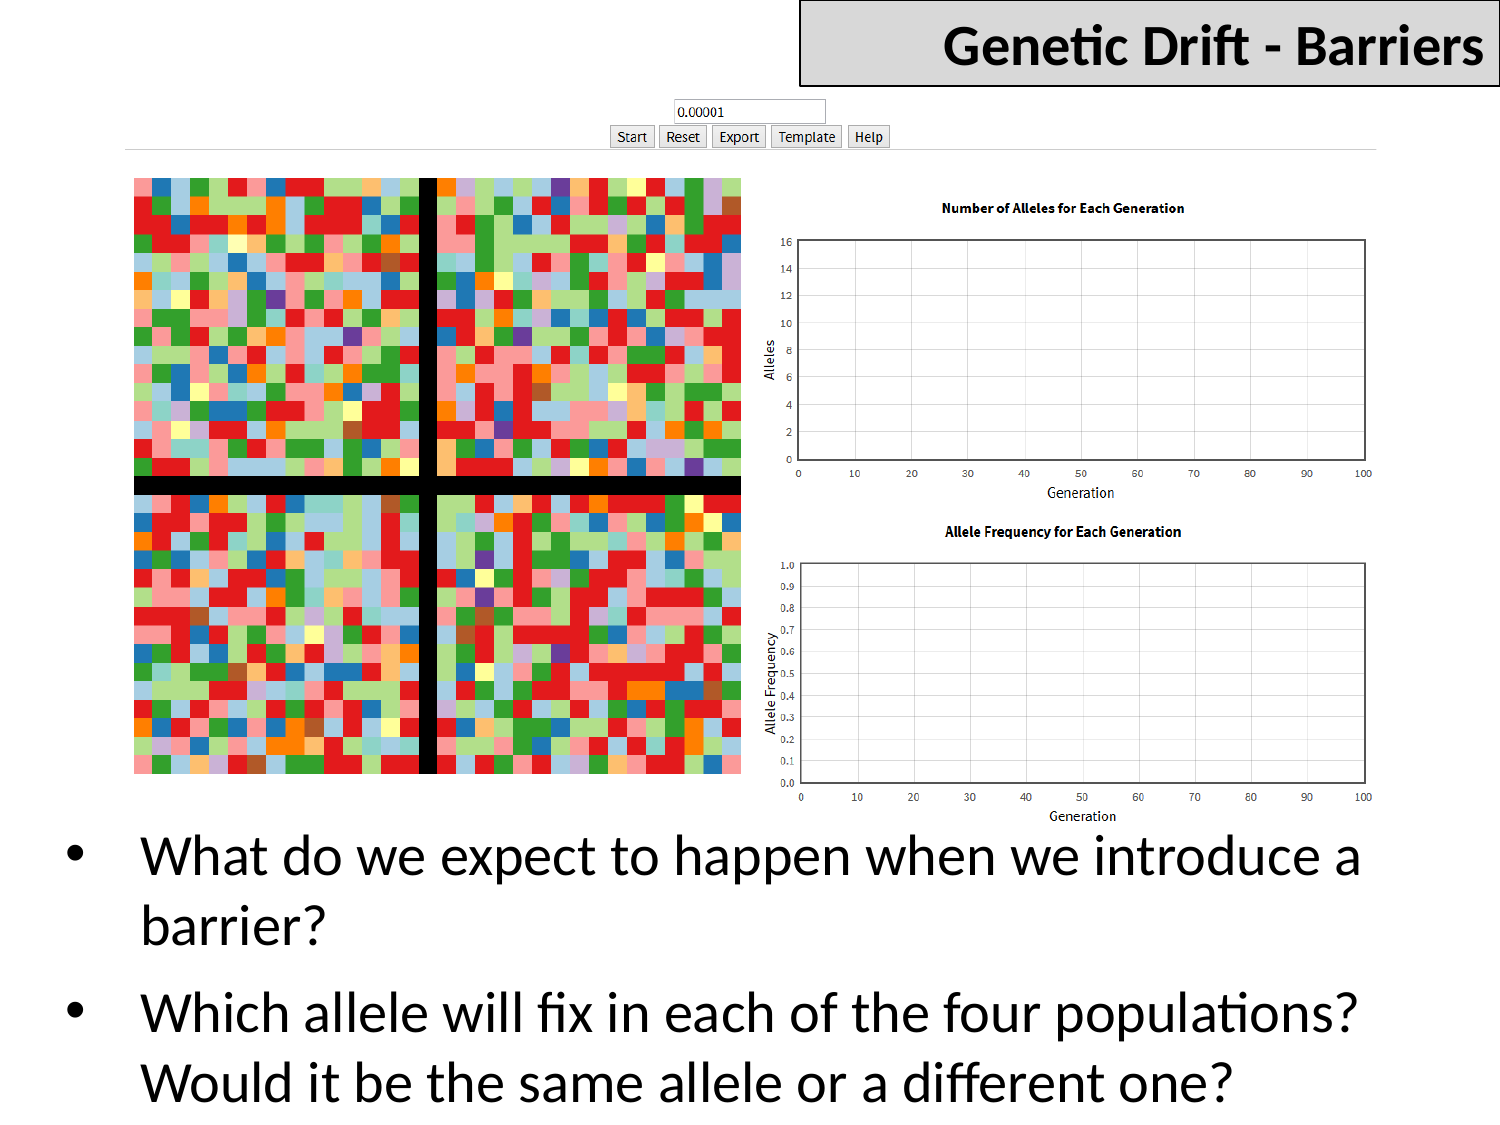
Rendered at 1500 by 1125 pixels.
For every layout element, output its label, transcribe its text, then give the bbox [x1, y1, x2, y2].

picture [124, 98, 1377, 826]
text_box What do we expect to happen when we introduce a barrier? Which allele will fix in each of the four populations? Would it be the same allele or a different one? [50, 809, 1450, 1125]
text_box Genetic Drift - Barriers [800, 0, 1500, 86]
